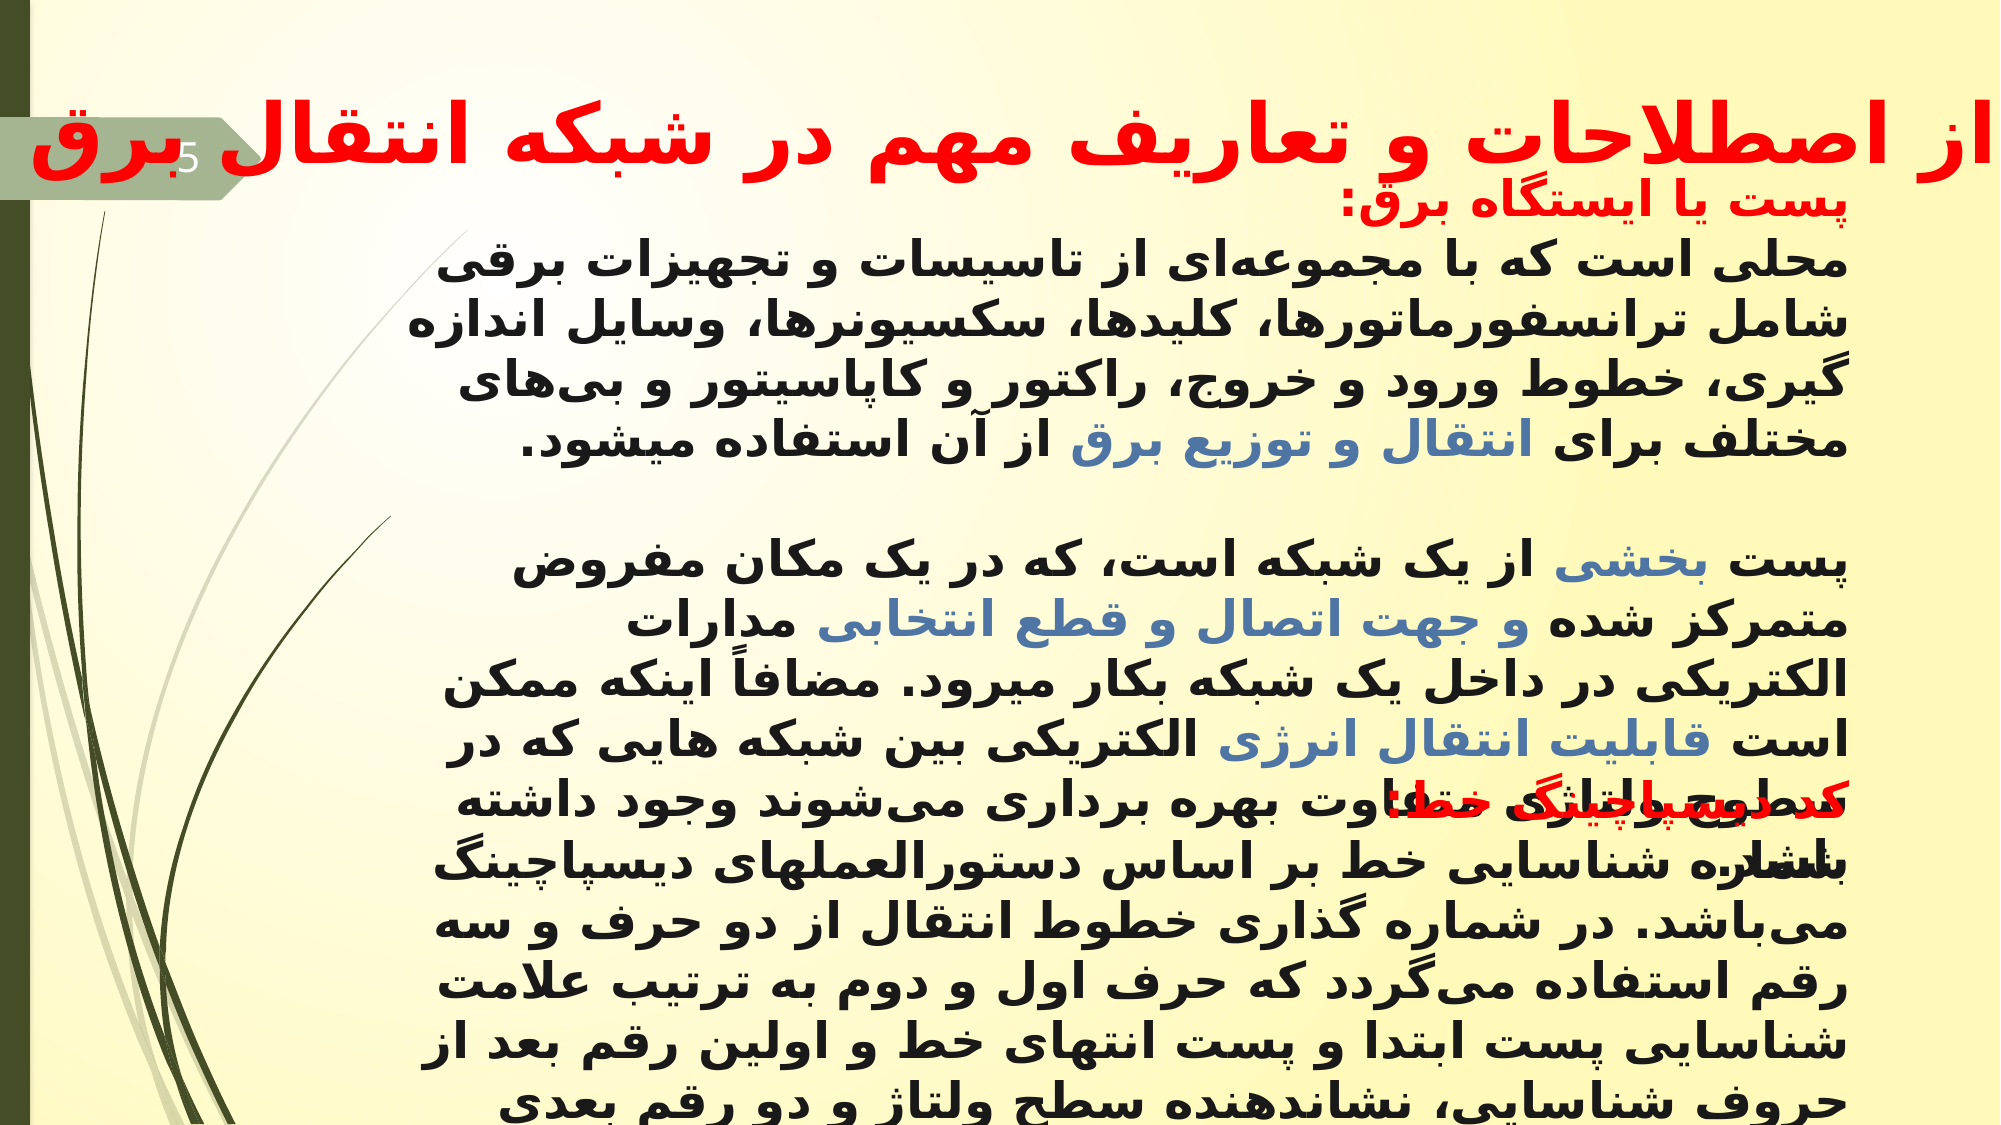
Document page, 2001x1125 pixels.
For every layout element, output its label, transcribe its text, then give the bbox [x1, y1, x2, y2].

text_box پست یا ایستگاه برق: محلی است که با مجموعه‌ای از تاسیسات و تجهیزات برقی شامل ترانسفورماتور‌ها، کلید‌ها، سکسیونر‌ها، وسایل اندازه گیری، خطوط ورود و خروج، راکتور و کاپاسیتور و بی‌های مختلف برای انتقال و توزیع برق از آن استفاده می‎شود. پست بخشی از یک شبکه است، که در یک مکان مفروض متمرکز شده و جهت اتصال و قطع انتخابی مدارات الکتریکی در داخل یک شبکه بکار میرود. مضافاً اینکه ممکن است قابلیت انتقال انرژی الکتریکی بین شبکه هایی که در سطوح ولتاژی متفاوت بهره برداری می‌شوند وجود داشته باشد. [390, 188, 1865, 760]
text_box کد دیسپاچینگ خط: شماره شناسایی خط بر اساس دستورالعملهای دیسپاچینگ می‌باشد. در شماره گذاری خطوط انتقال از دو حرف و سه رقم استفاده می‌گردد که حرف اول و دوم به ترتیب علامت شناسایی پست ابتدا و پست انتهای خط و اولین رقم بعد از حروف شناسایی، نشان‎دهنده سطح ولتاژ و دو رقم بعدی نشانگر شماره خط می‌باشند. [390, 760, 1865, 1125]
text_box برخی از اصطلاحات و تعاریف مهم در شبکه انتقال برق [0, 65, 2000, 188]
